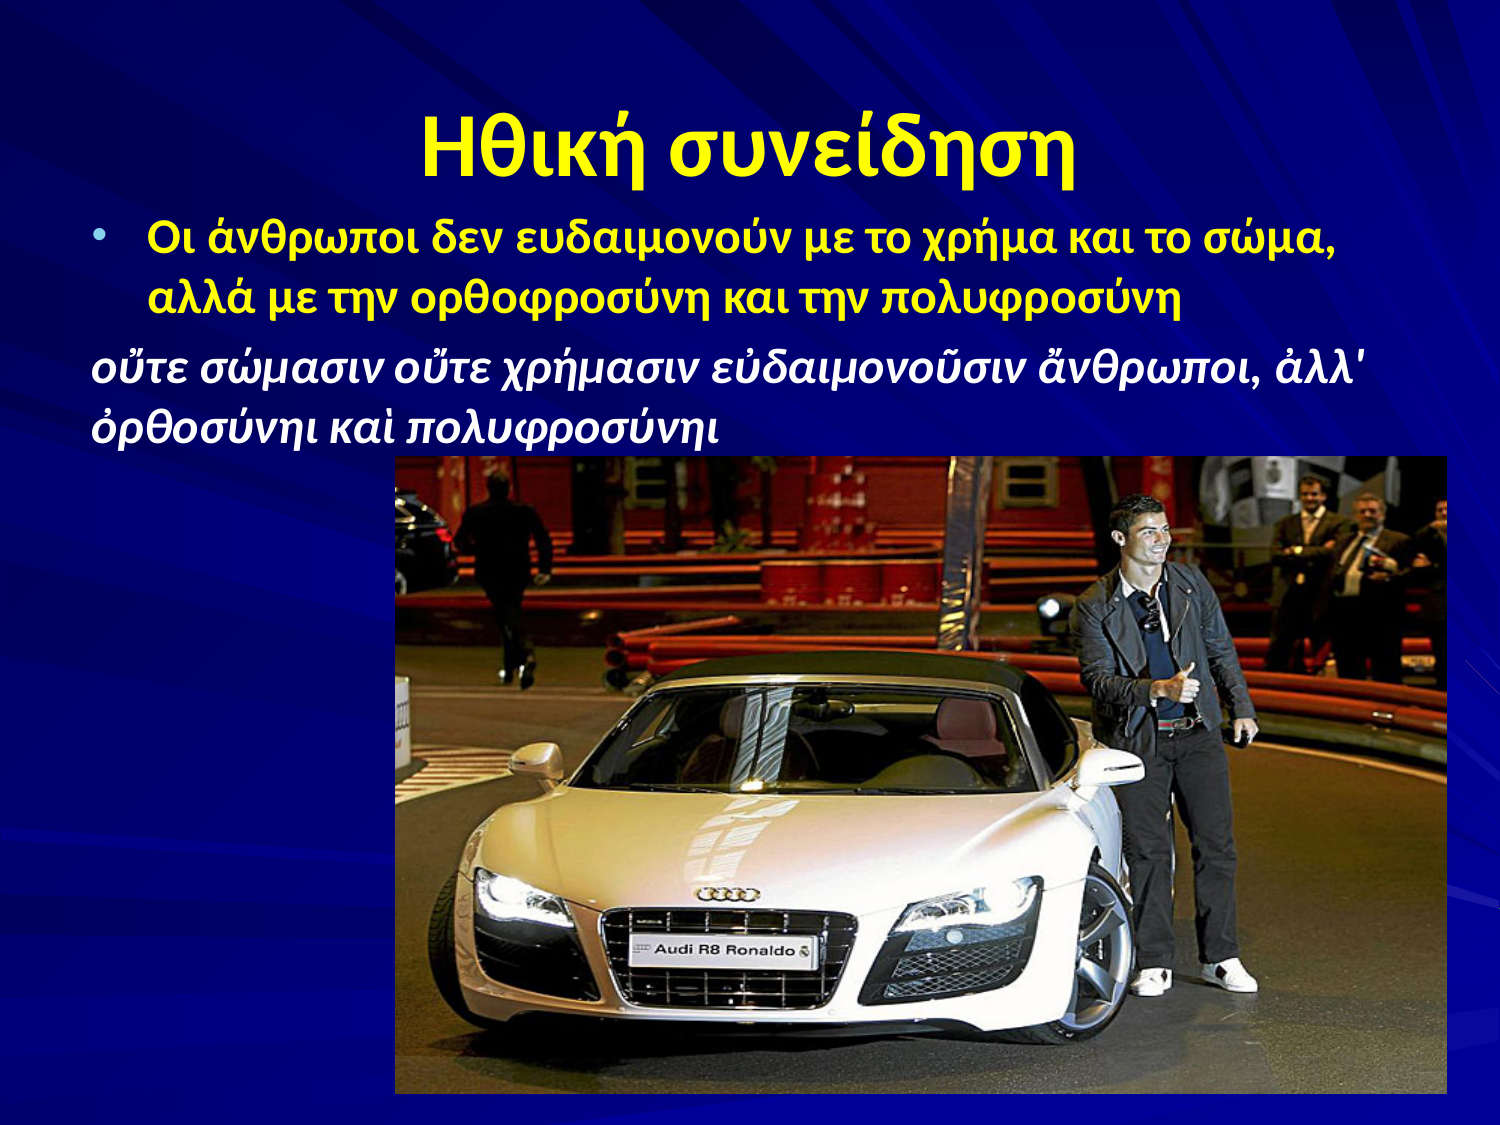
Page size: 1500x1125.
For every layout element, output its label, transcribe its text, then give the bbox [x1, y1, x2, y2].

list Οι άνθρωποι δεν ευδαιμονούν με το χρήμα και το σώμα, αλλά με την ορθοφροσύνη και την πολυφροσύνη οὔτε σώμασιν οὔτε χρήμασιν εὐδαιμονοῦσιν ἄνθρωποι, ἀλλ' ὀρθοσύνηι καὶ πολυφροσύνηι [76, 196, 1427, 940]
picture [395, 455, 1448, 1095]
title Ηθική συνείδηση [75, 45, 1425, 234]
